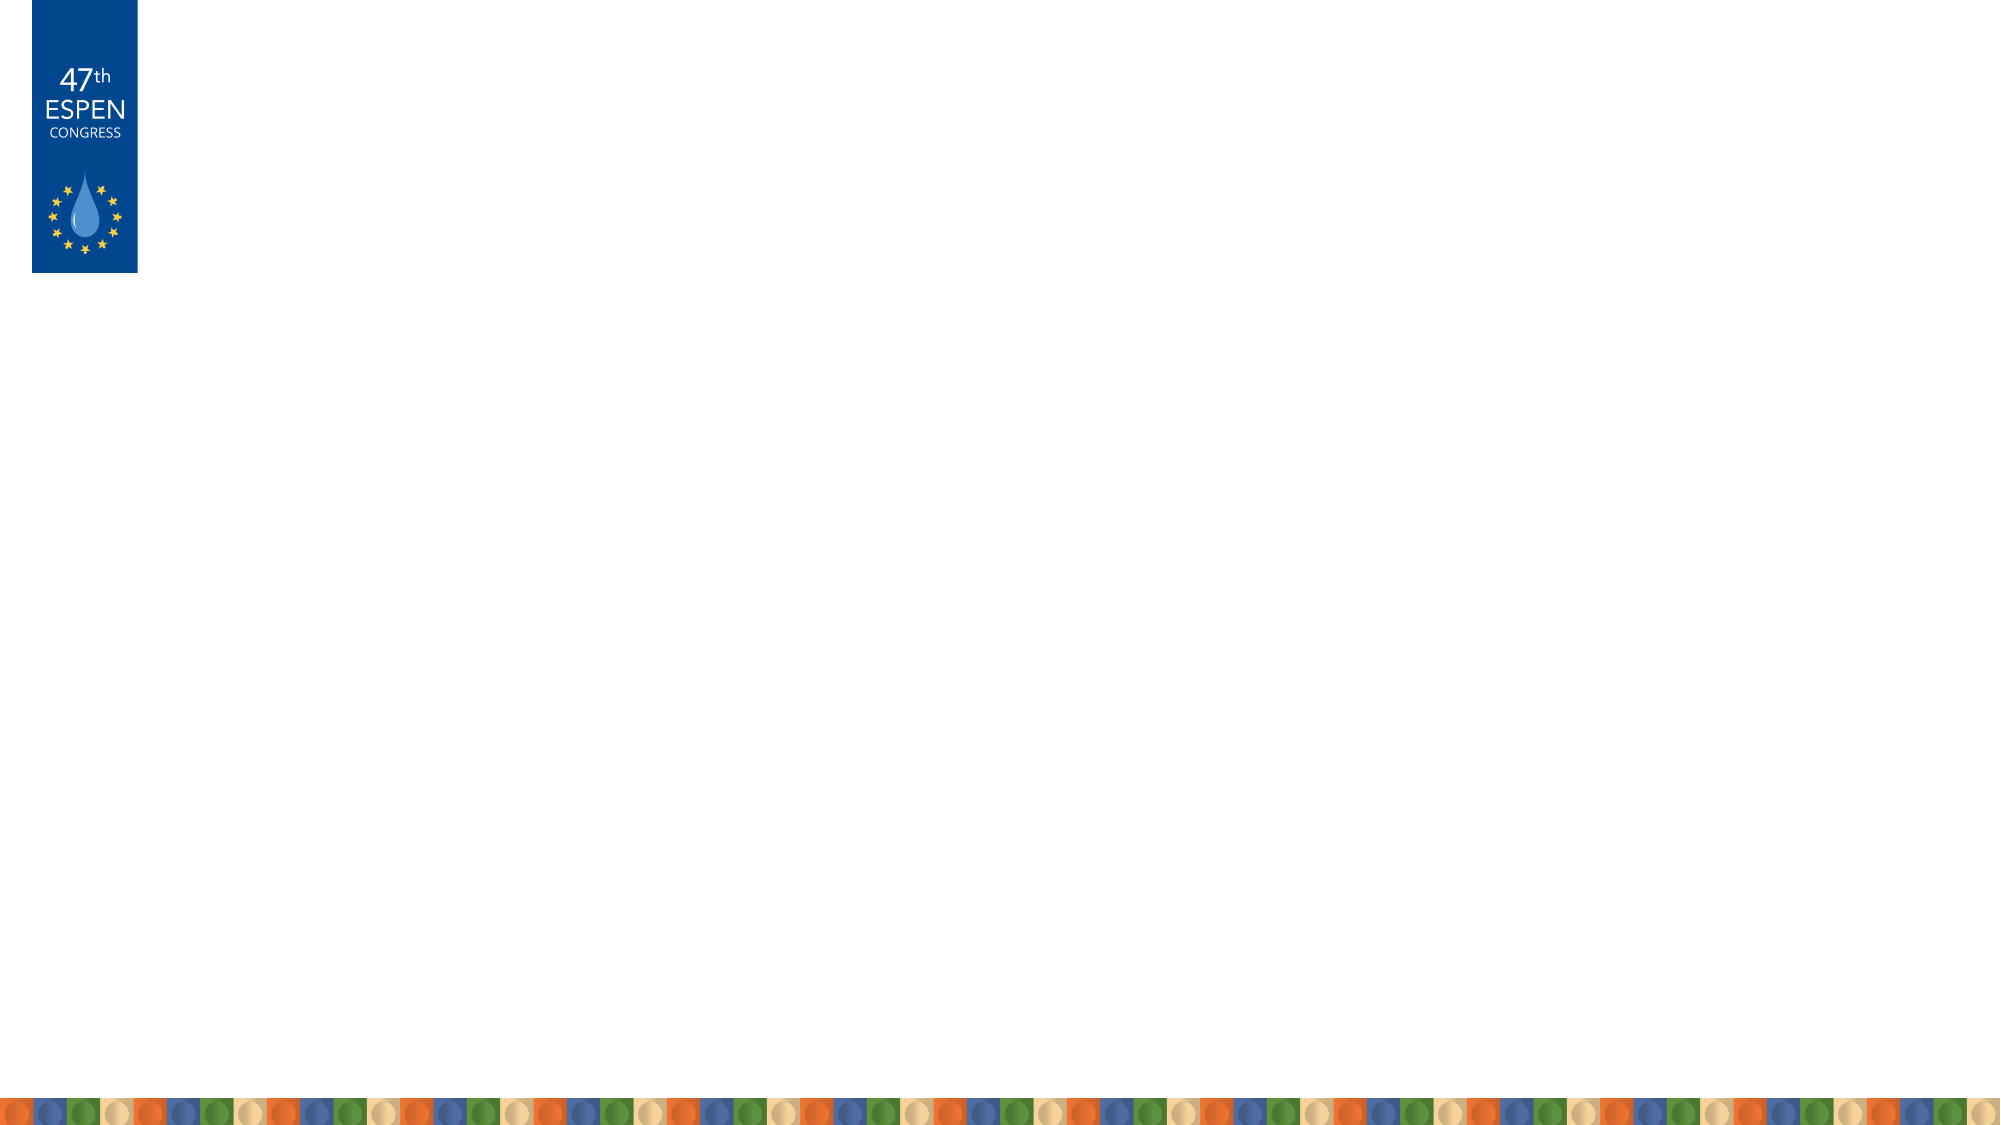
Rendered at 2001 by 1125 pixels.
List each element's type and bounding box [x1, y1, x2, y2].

picture [0, 1098, 2000, 1125]
picture [32, 0, 138, 273]
